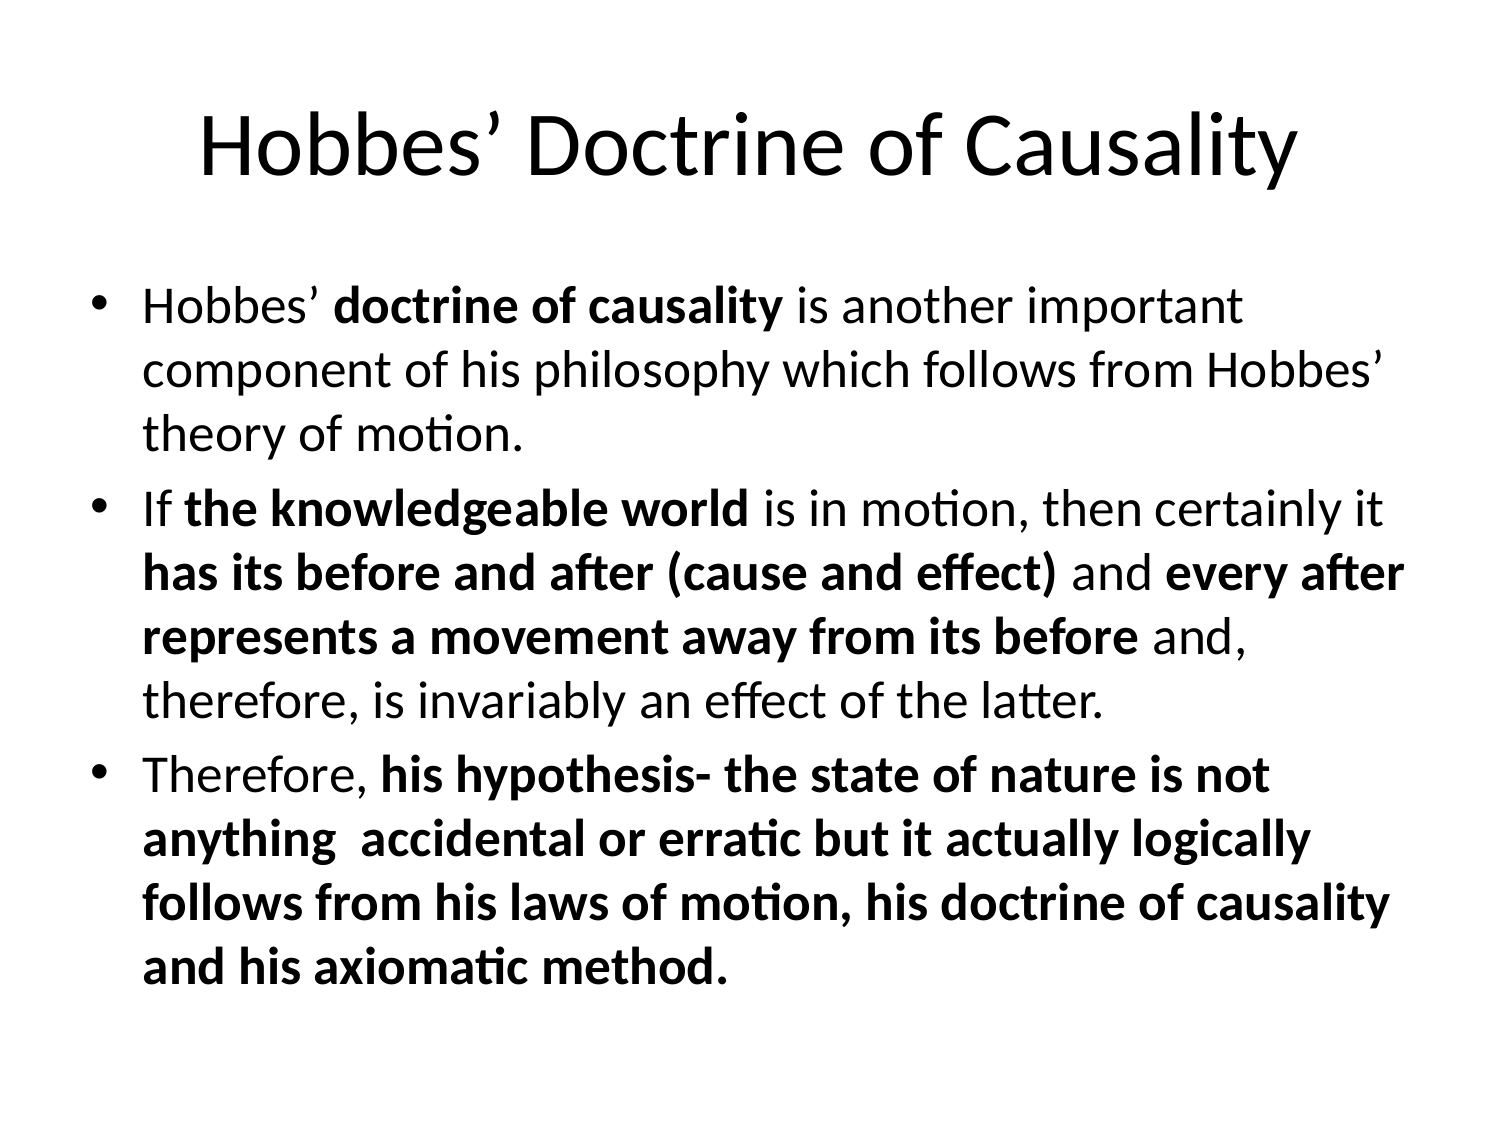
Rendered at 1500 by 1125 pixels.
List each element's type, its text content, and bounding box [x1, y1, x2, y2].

title Hobbes’ Doctrine of Causality [75, 45, 1425, 233]
list Hobbes’ doctrine of causality is another important component of his philosophy which follows from Hobbes’ theory of motion. If the knowledgeable world is in motion, then certainly it has its before and after (cause and effect) and every after represents a movement away from its before and, therefore, is invariably an effect of the latter. Therefore, his hypothesis- the state of nature is not anything accidental or erratic but it actually logically follows from his laws of motion, his doctrine of causality and his axiomatic method. [75, 262, 1425, 1005]
